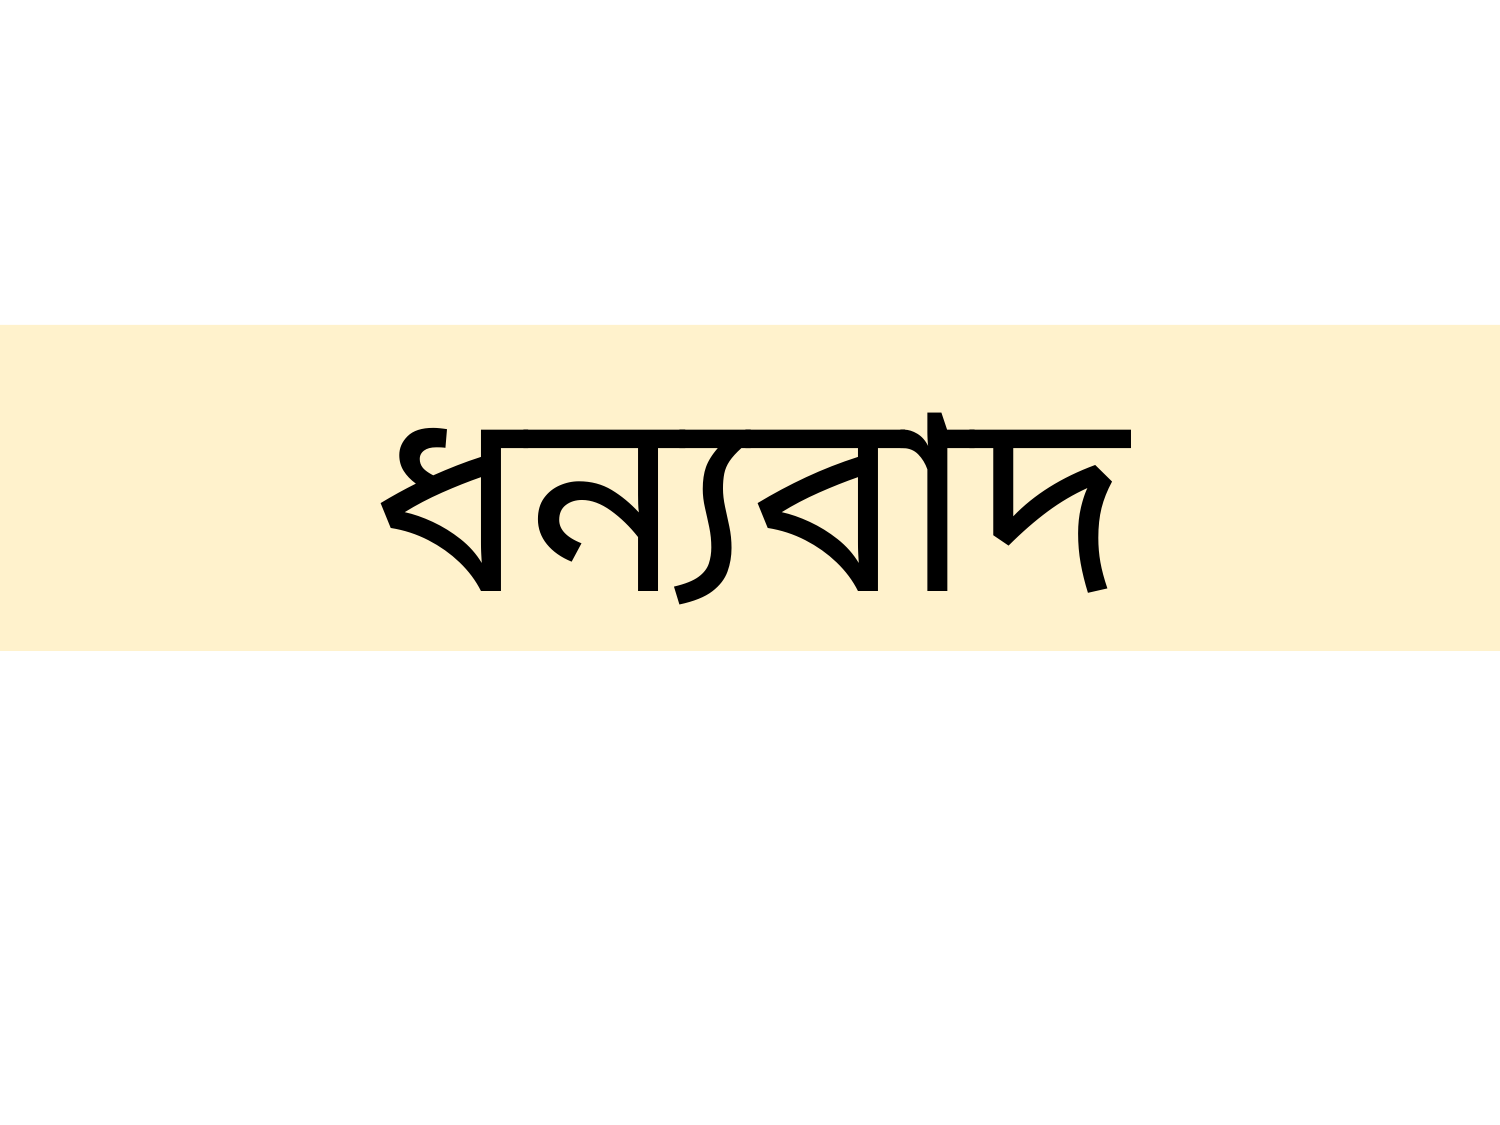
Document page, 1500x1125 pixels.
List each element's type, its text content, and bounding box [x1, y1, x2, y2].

text_box ধন্যবাদ [0, 324, 1500, 651]
